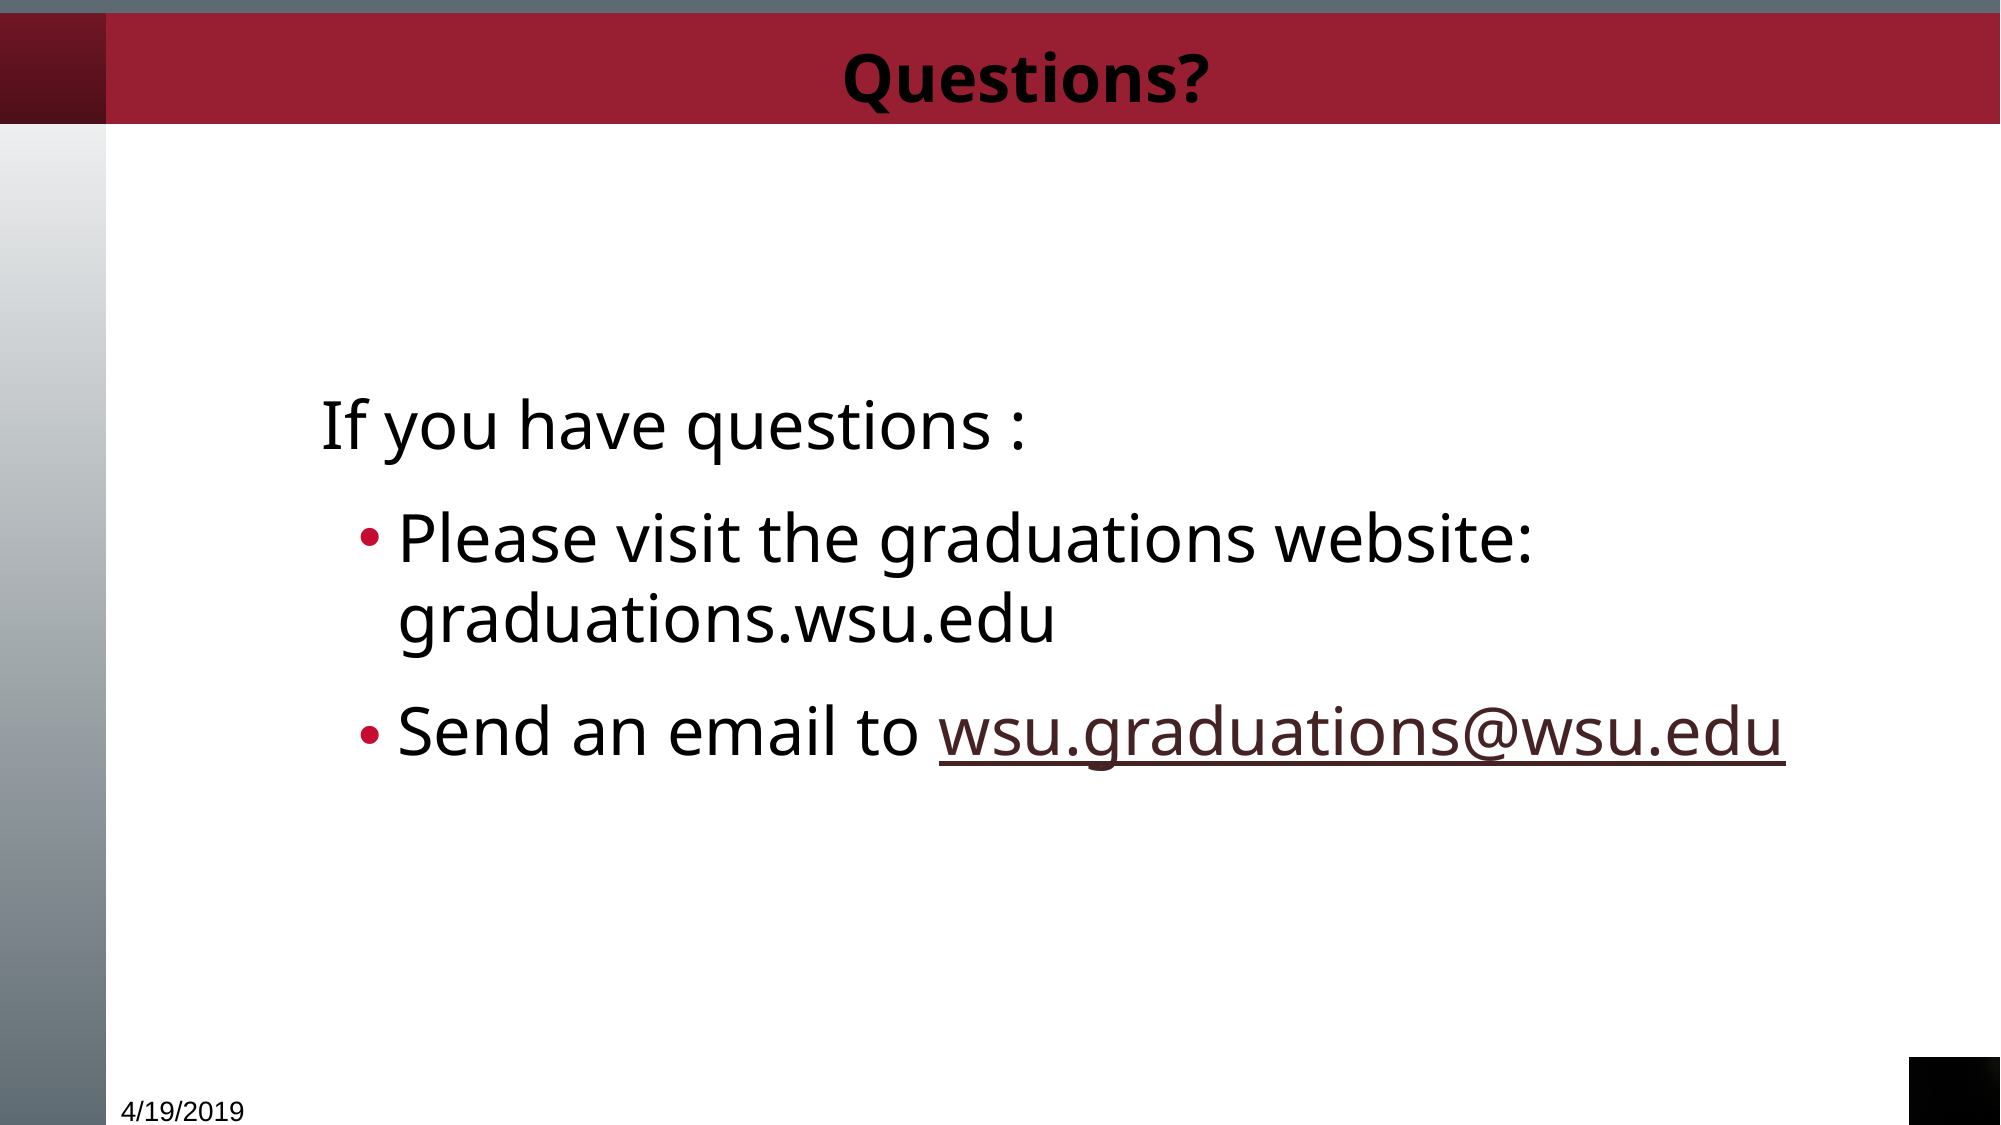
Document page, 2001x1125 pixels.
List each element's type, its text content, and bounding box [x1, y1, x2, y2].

list If you have questions : Please visit the graduations website: graduations.wsu.edu Send an email to wsu.graduations@wsu.edu [203, 375, 1904, 983]
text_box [1907, 1055, 2000, 1125]
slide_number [105, 1055, 381, 1125]
title Questions? [79, 36, 1973, 124]
